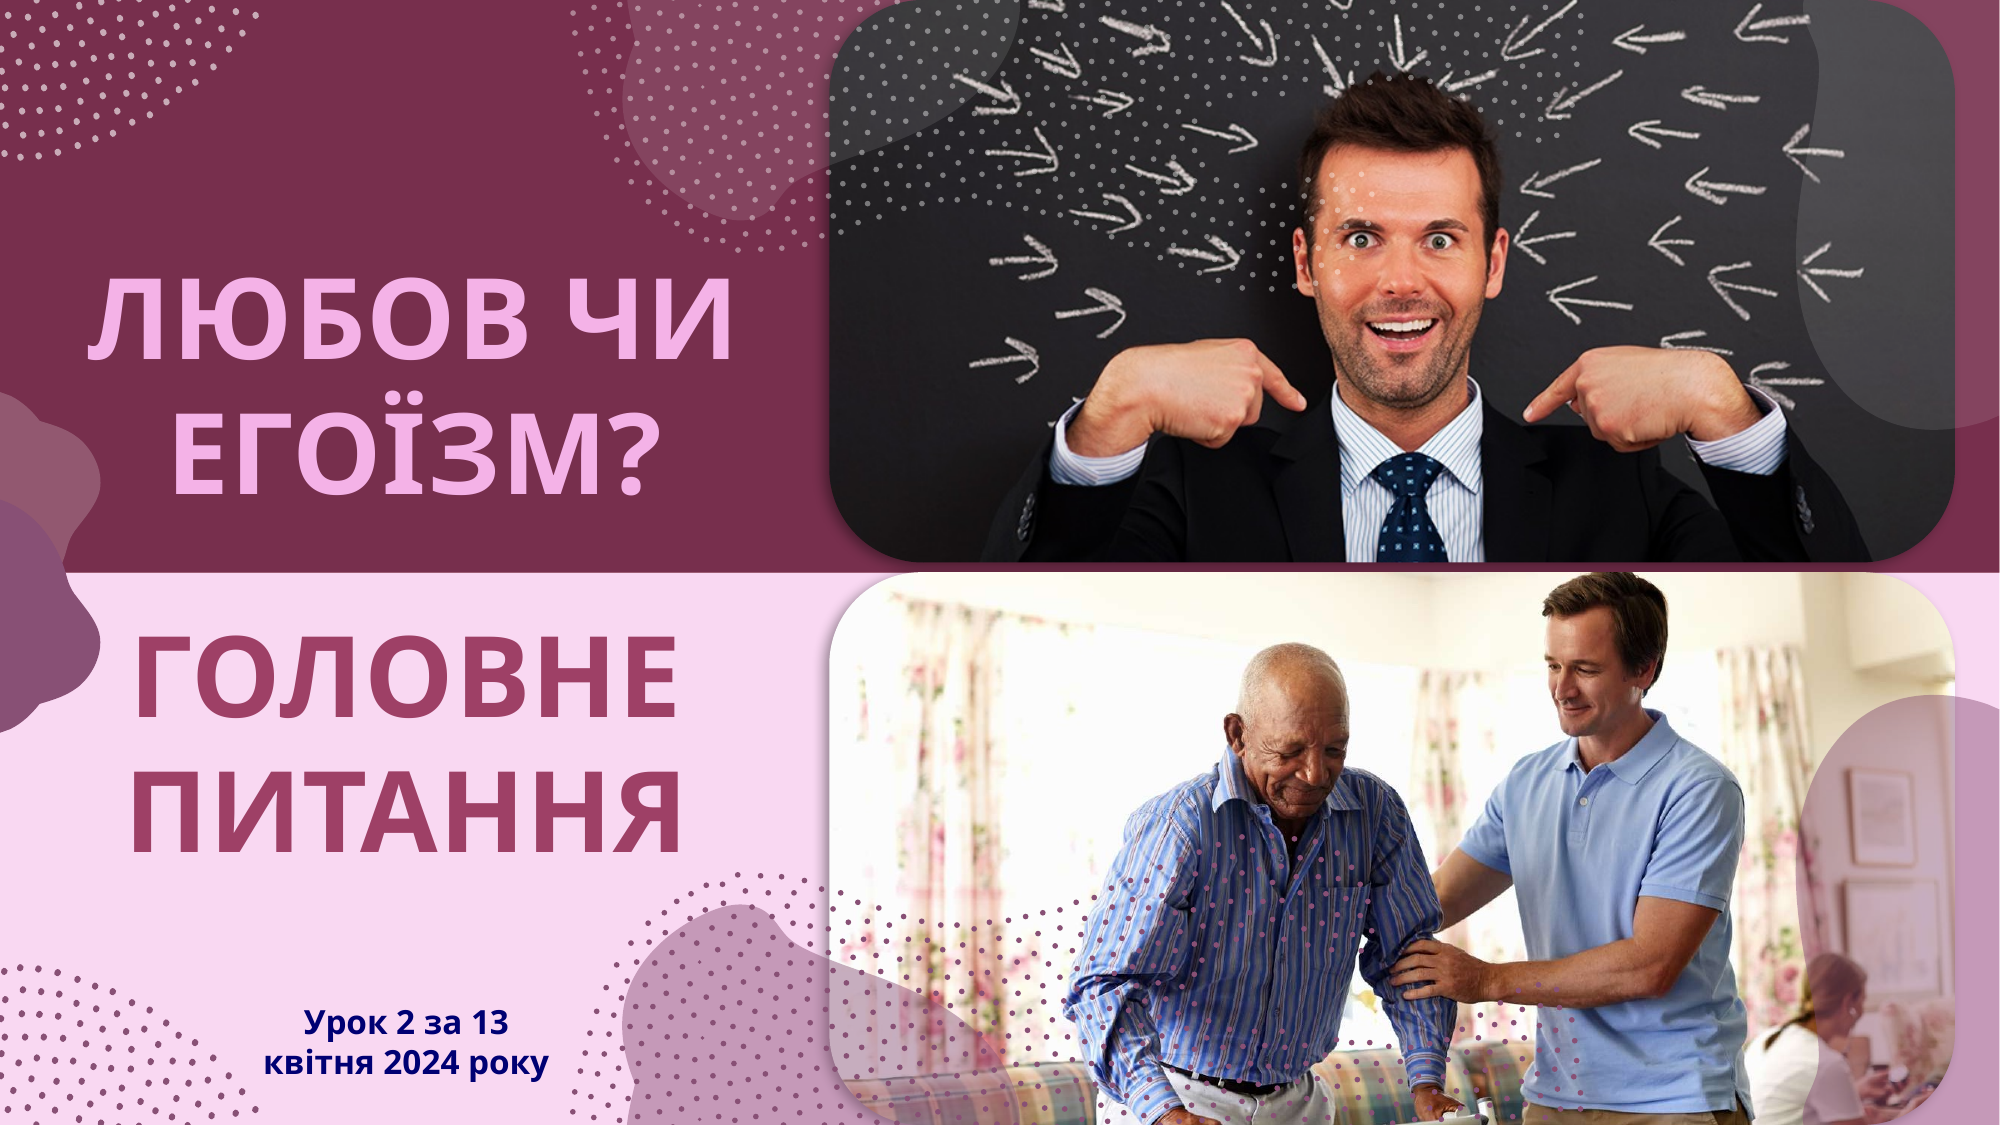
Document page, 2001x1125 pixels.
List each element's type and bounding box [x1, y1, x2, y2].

text_box [0, 0, 2000, 1125]
